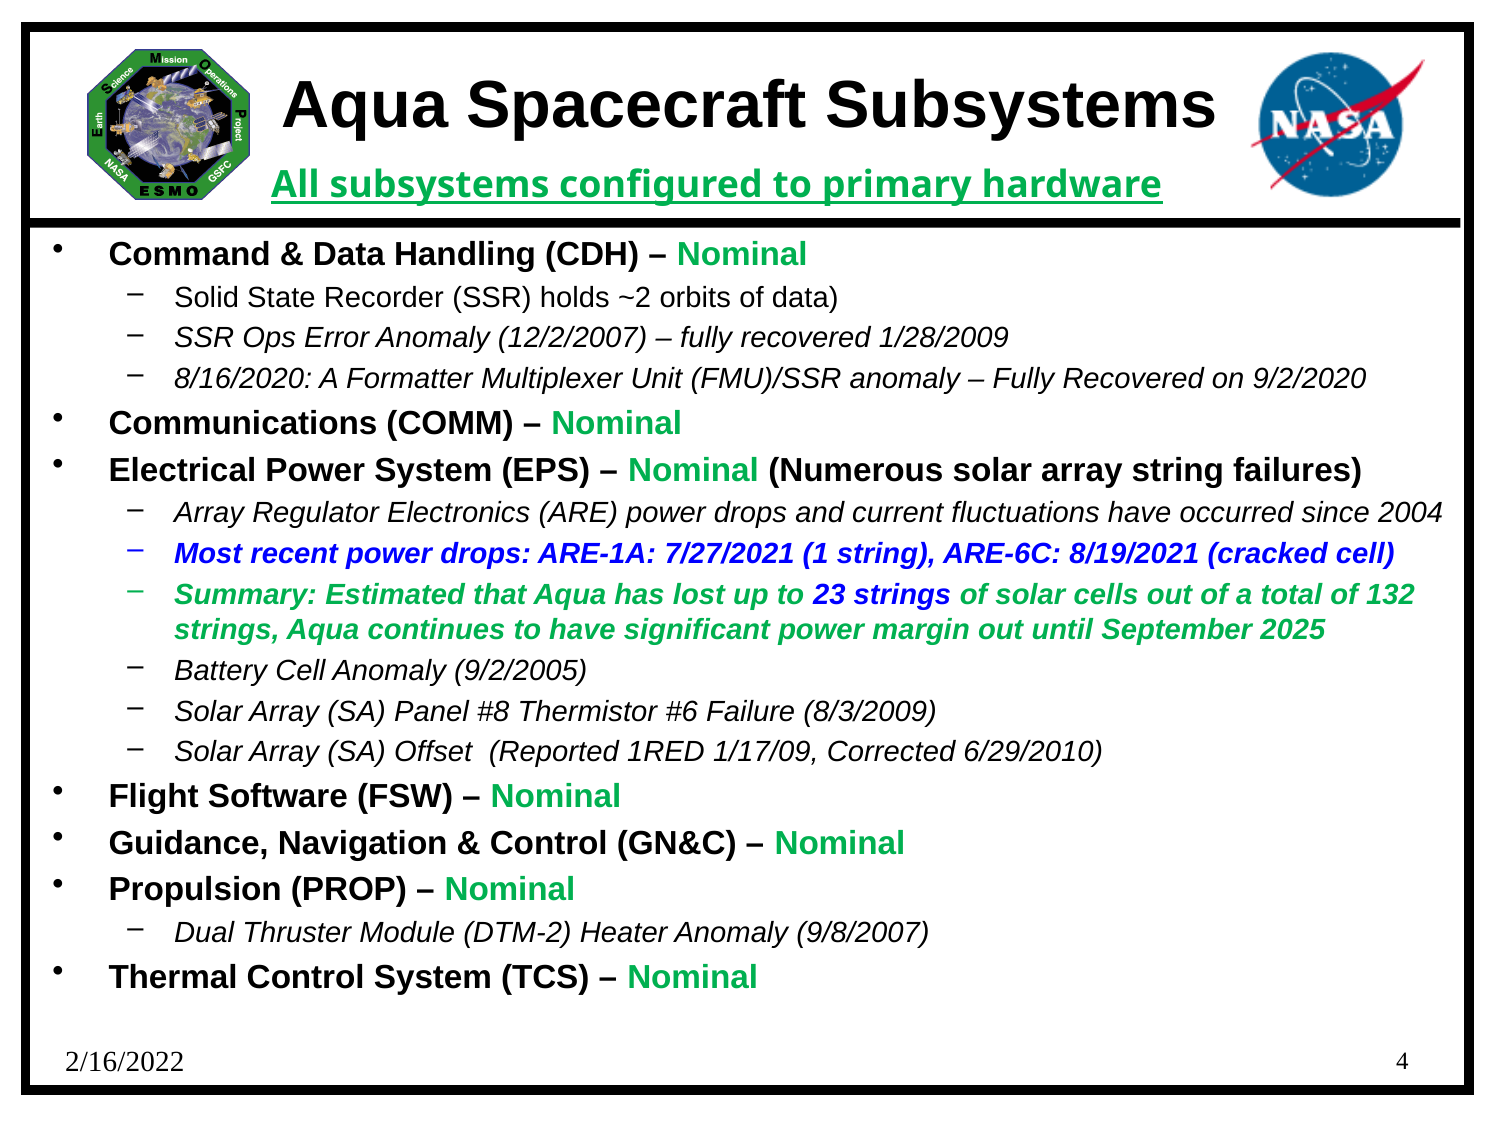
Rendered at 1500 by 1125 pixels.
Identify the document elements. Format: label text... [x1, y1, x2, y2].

picture [87, 49, 250, 200]
picture [1251, 37, 1425, 213]
list Command & Data Handling (CDH) – Nominal Solid State Recorder (SSR) holds ~2 orbits of data) SSR Ops Error Anomaly (12/2/2007) – fully recovered 1/28/2009 8/16/2020: A Formatter Multiplexer Unit (FMU)/SSR anomaly – Fully Recovered on 9/2/2020 Communications (COMM) – Nominal Electrical Power System (EPS) – Nominal (Numerous solar array string failures) Array Regulator Electronics (ARE) power drops and current fluctuations have occurred since 2004 Most recent power drops: ARE-1A: 7/27/2021 (1 string), ARE-6C: 8/19/2021 (cracked cell) Summary: Estimated that Aqua has lost up to 23 strings of solar cells out of a total of 132 strings, Aqua continues to have significant power margin out until September 2025 Battery Cell Anomaly (9/2/2005) Solar Array (SA) Panel #8 Thermistor #6 Failure (8/3/2009) Solar Array (SA) Offset (Reported 1RED 1/17/09, Corrected 6/29/2010) Flight Software (FSW) – Nominal Guidance, Navigation & Control (GN&C) – Nominal Propulsion (PROP) – Nominal Dual Thruster Module (DTM-2) Heater Anomaly (9/8/2007) Thermal Control System (TCS) – Nominal [36, 224, 1463, 1038]
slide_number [49, 1034, 363, 1098]
text_box All subsystems configured to primary hardware [256, 153, 1269, 213]
title Aqua Spacecraft Subsystems [249, 36, 1251, 167]
